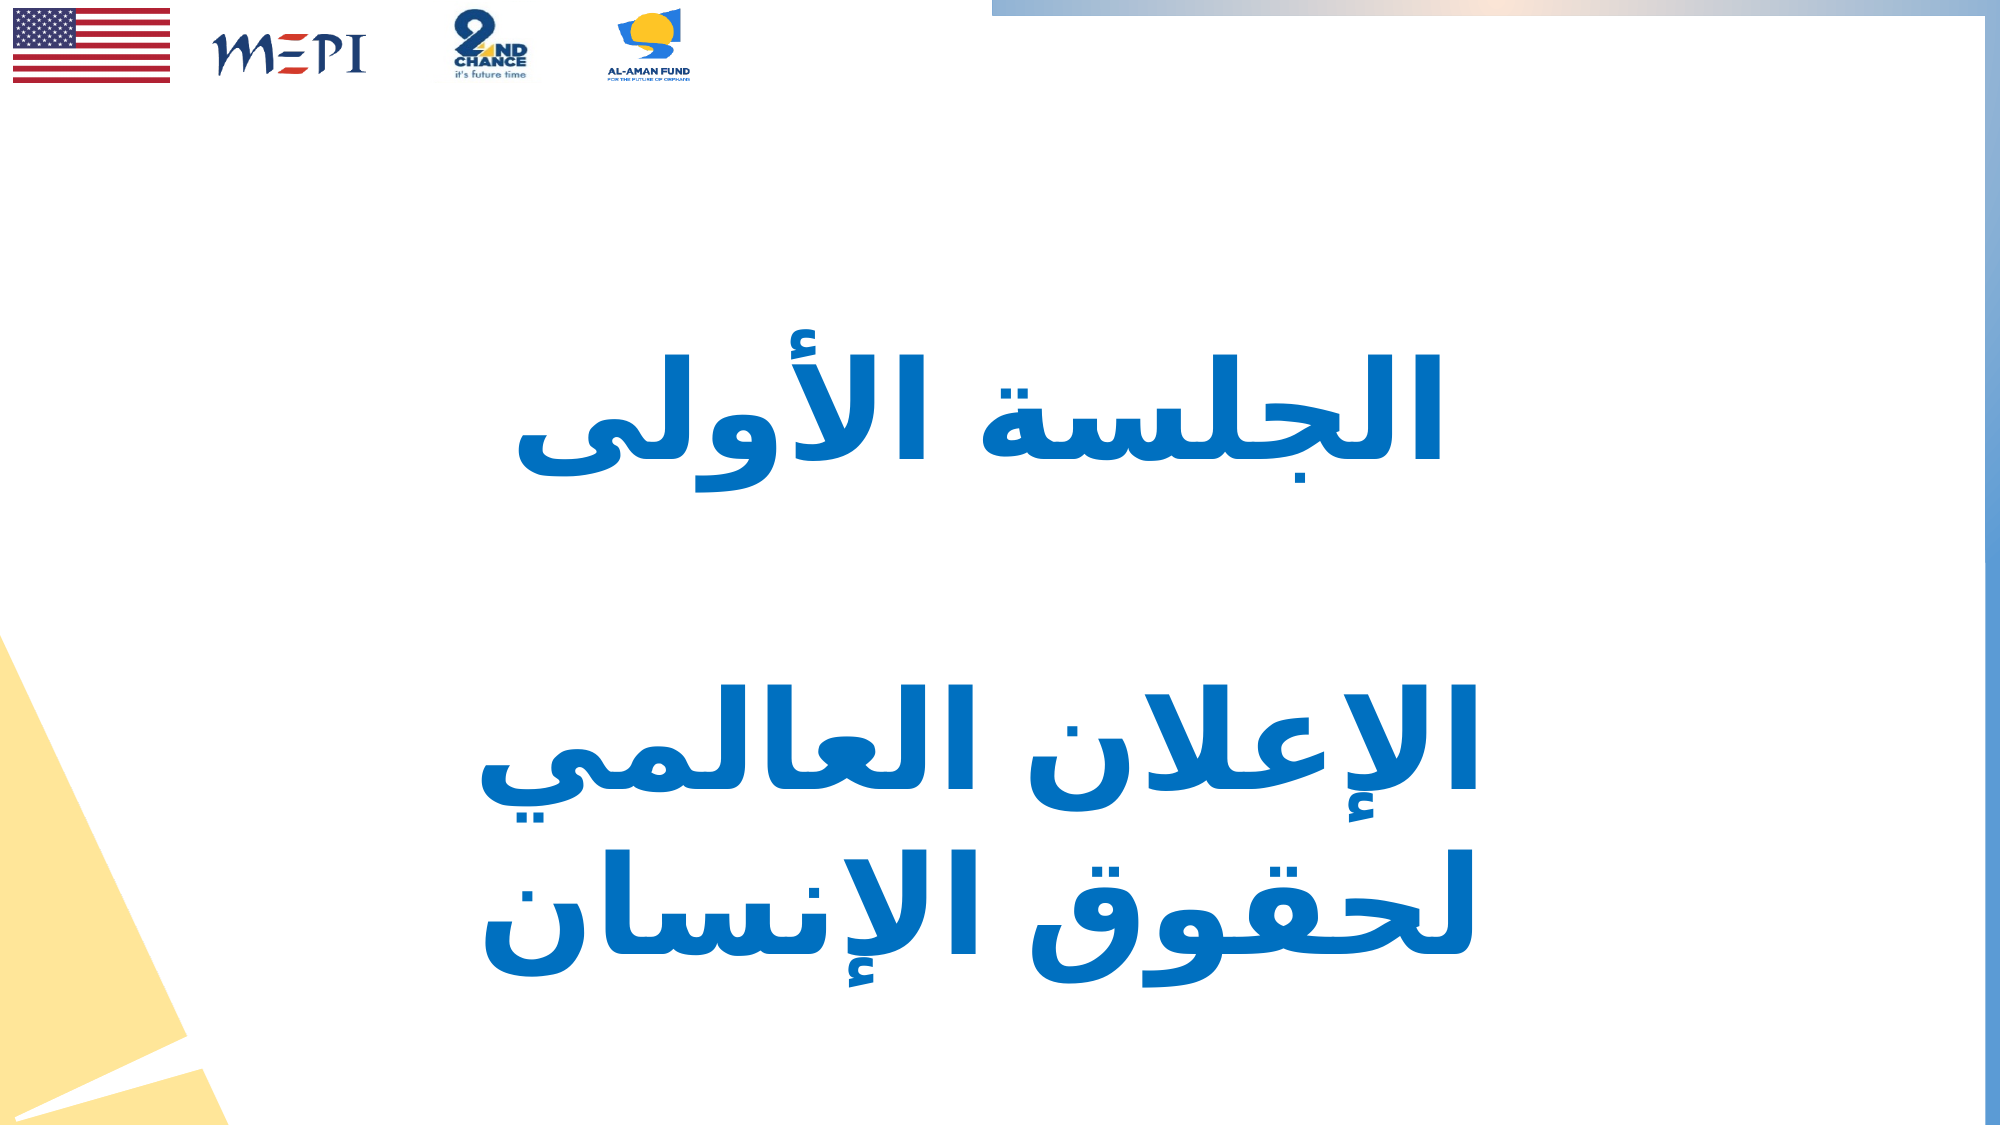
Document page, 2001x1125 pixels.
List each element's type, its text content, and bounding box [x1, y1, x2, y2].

picture [0, 635, 230, 1125]
text_box الجلسة الأولى الإعلان العالمي لحقوق الإنسان [229, 314, 1733, 990]
picture [592, 0, 705, 93]
text_box [992, 0, 2000, 1125]
picture [13, 0, 542, 143]
